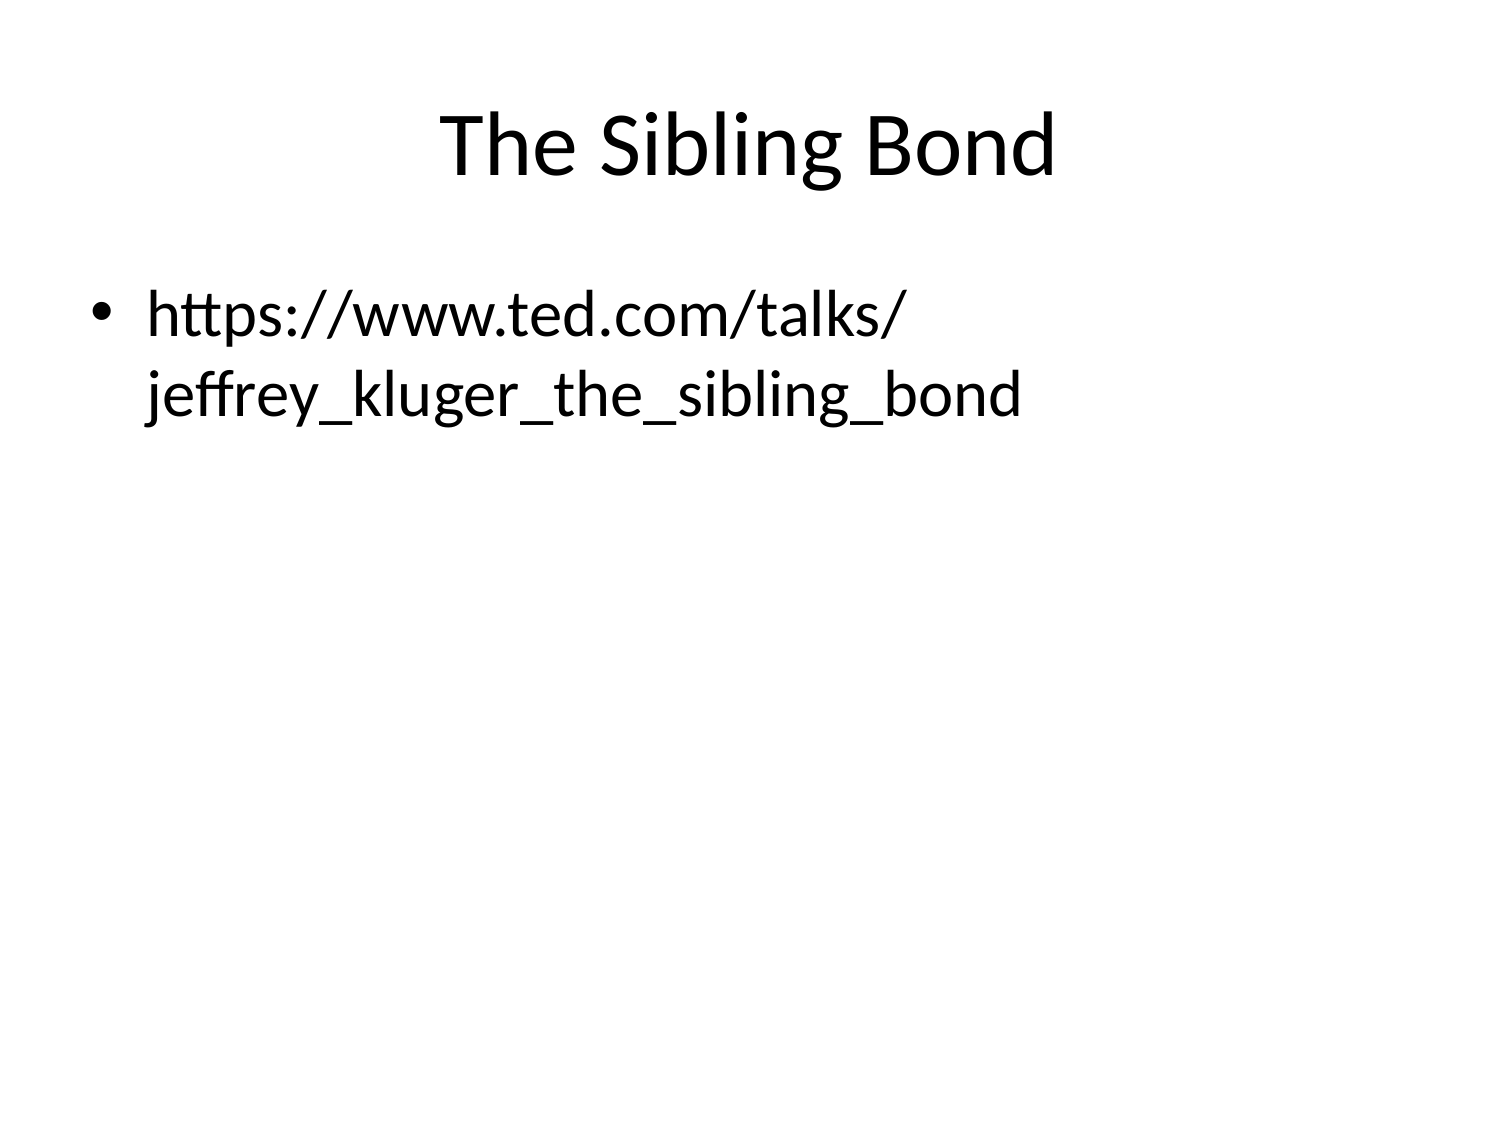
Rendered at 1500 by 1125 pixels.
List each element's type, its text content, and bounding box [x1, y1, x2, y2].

list https://www.ted.com/talks/jeffrey_kluger_the_sibling_bond [75, 262, 1425, 1005]
title The Sibling Bond [75, 45, 1425, 233]
